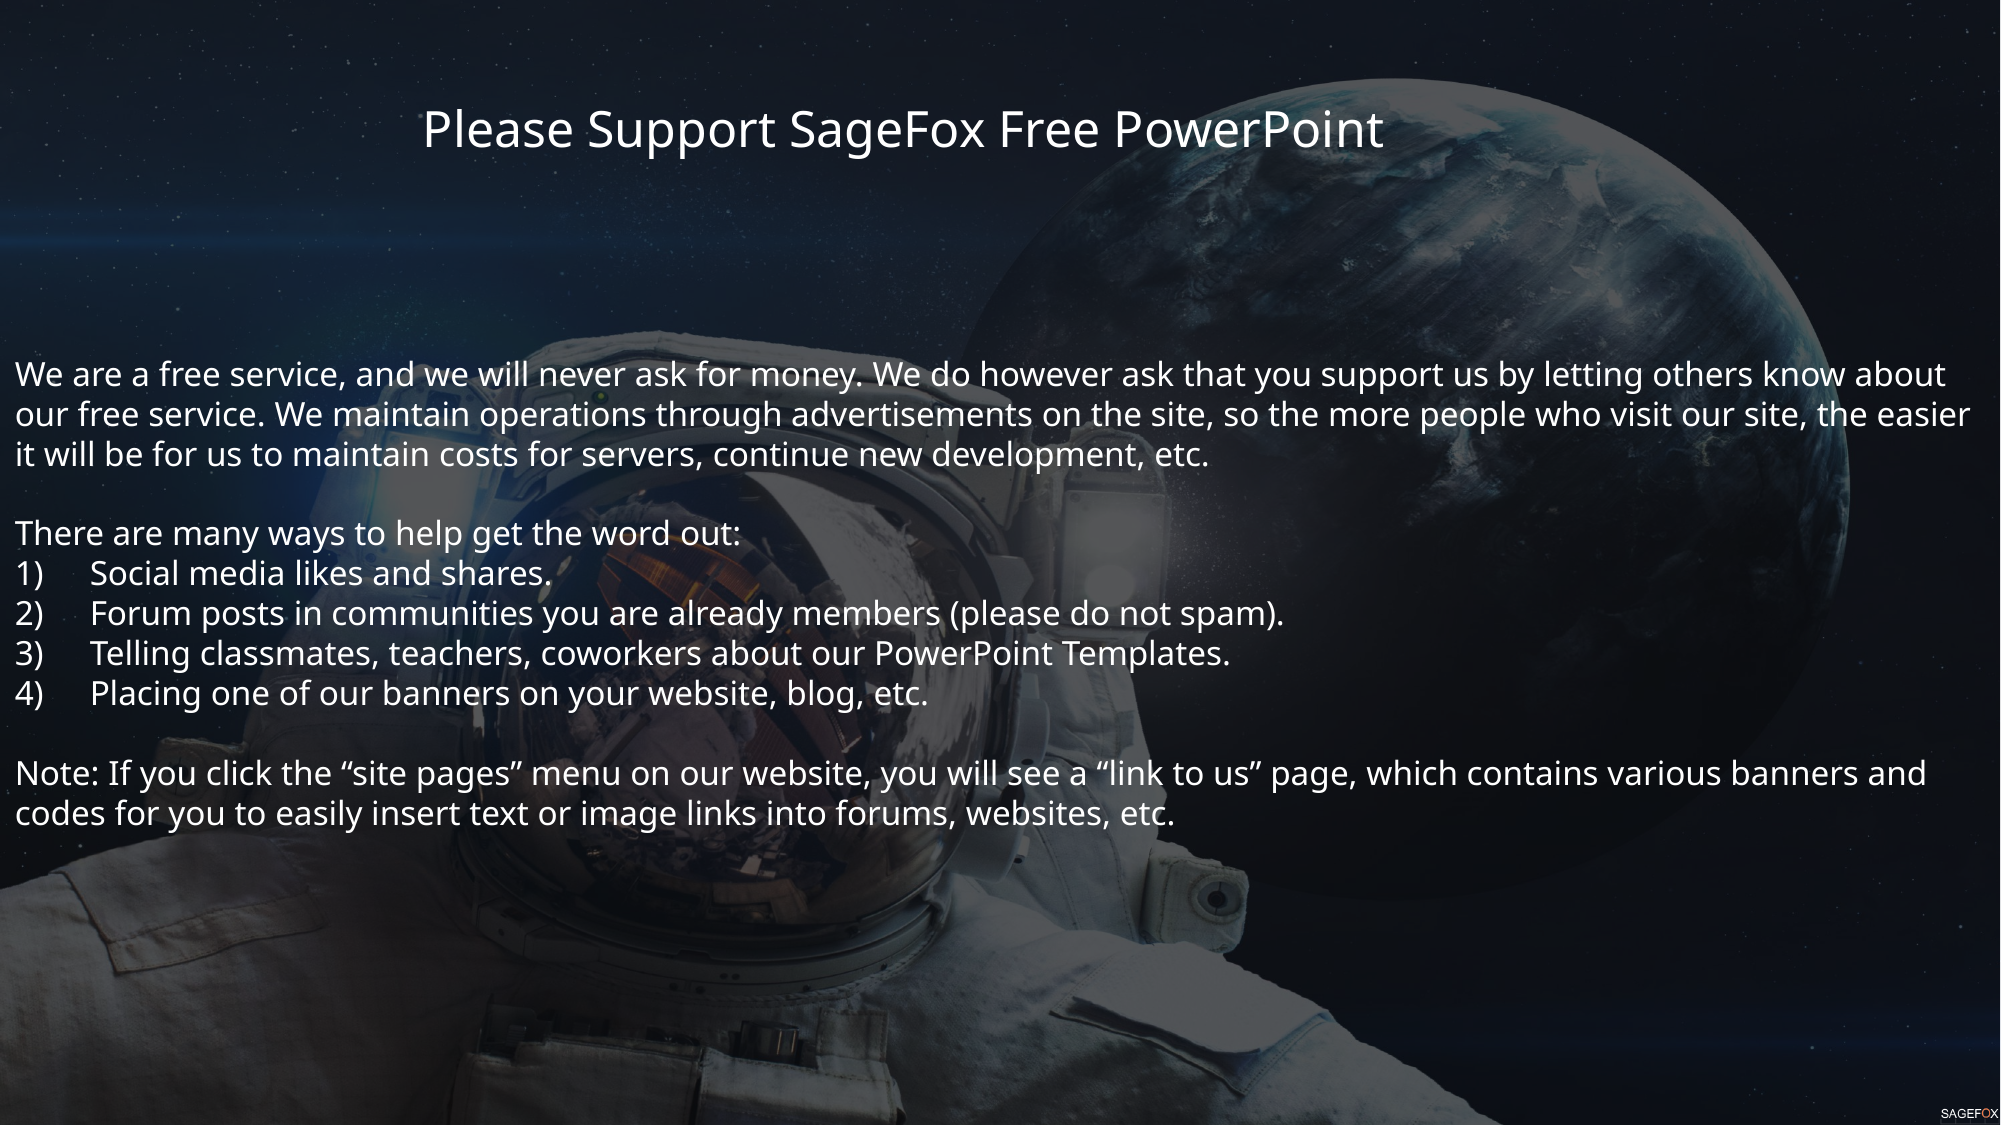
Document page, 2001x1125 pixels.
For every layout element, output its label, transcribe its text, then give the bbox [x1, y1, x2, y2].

text_box We are a free service, and we will never ask for money. We do however ask that you support us by letting others know about our free service. We maintain operations through advertisements on the site, so the more people who visit our site, the easier it will be for us to maintain costs for servers, continue new development, etc. There are many ways to help get the word out: Social media likes and shares. Forum posts in communities you are already members (please do not spam). Telling classmates, teachers, coworkers about our PowerPoint Templates. Placing one of our banners on your website, blog, etc. Note: If you click the “site pages” menu on our website, you will see a “link to us” page, which contains various banners and codes for you to easily insert text or image links into forums, websites, etc. [0, 0, 2000, 1125]
title Please Support SageFox Free PowerPoint [363, 72, 1444, 190]
